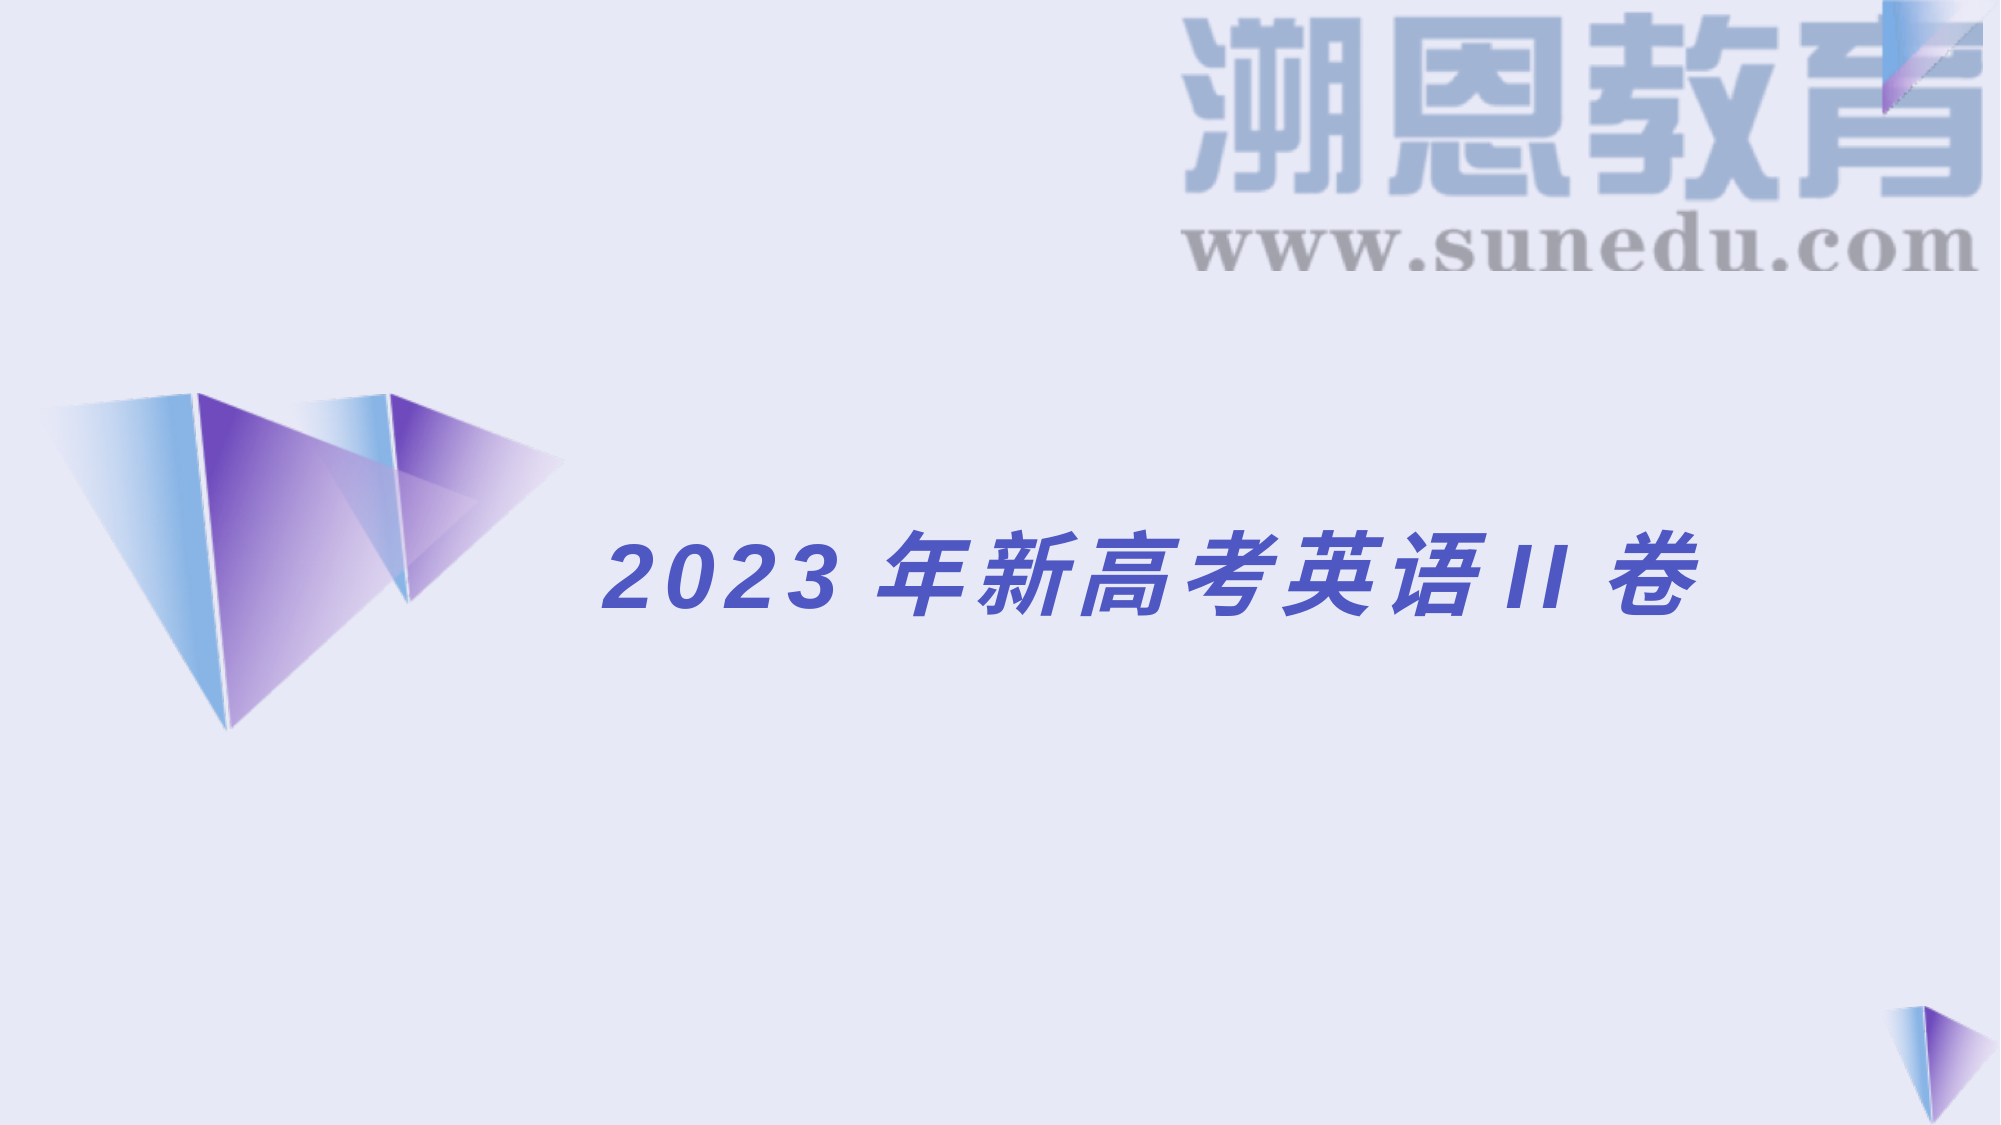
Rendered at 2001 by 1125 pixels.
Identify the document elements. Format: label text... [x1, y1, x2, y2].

picture [35, 393, 566, 732]
picture [1178, 0, 2000, 271]
picture [1881, 1006, 2000, 1125]
title 2023年新高考英语II卷 [584, 458, 1710, 628]
